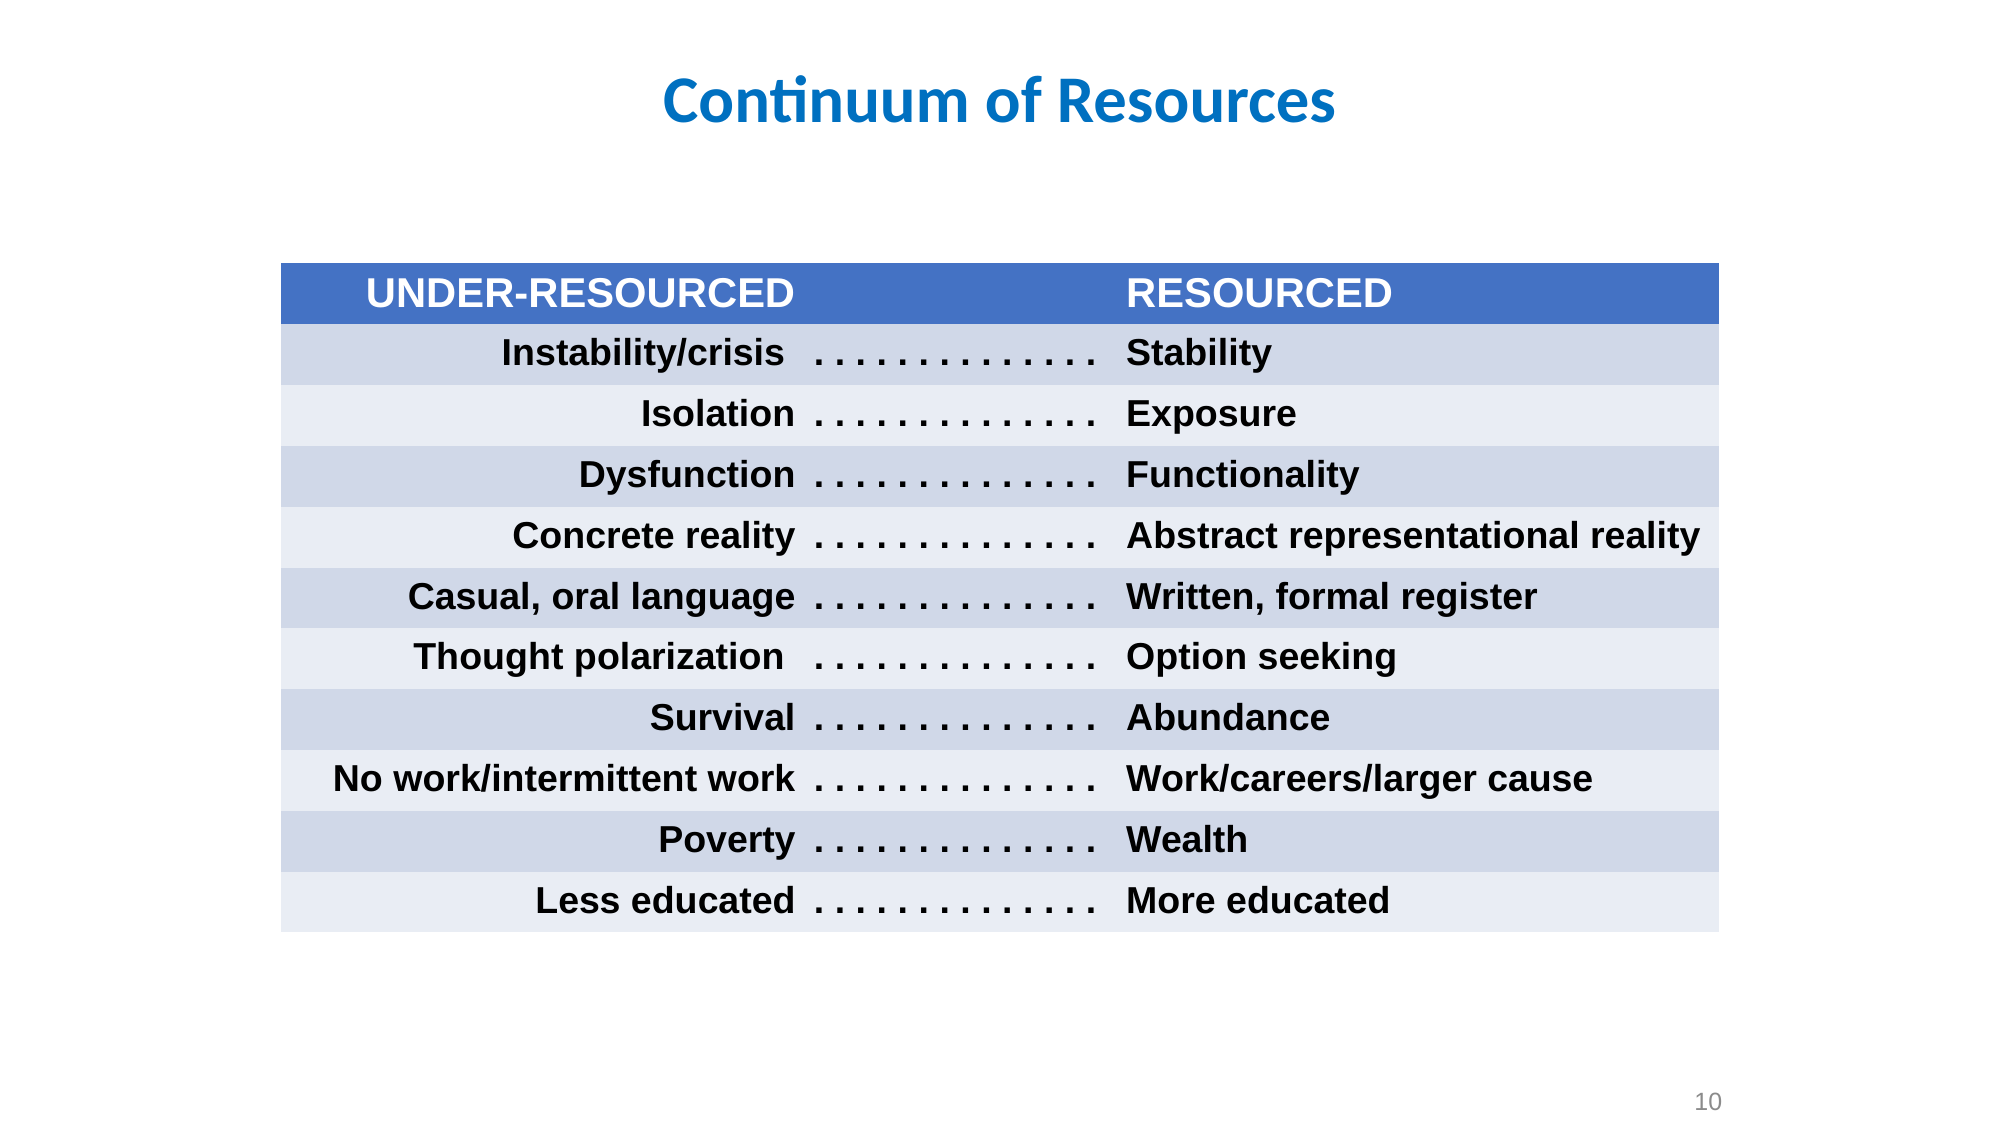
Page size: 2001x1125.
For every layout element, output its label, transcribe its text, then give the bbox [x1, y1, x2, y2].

table_cell Work/careers/larger cause [1111, 750, 1719, 811]
table_cell . . . . . . . . . . . . . . [811, 507, 1111, 568]
table_cell . . . . . . . . . . . . . . [811, 872, 1111, 932]
table_cell . . . . . . . . . . . . . . [811, 811, 1111, 872]
table_cell Option seeking [1111, 628, 1719, 689]
table_cell . . . . . . . . . . . . . . [811, 385, 1111, 446]
table_cell Dysfunction [281, 446, 811, 507]
table_cell Isolation [281, 385, 811, 446]
table_header UNDER-RESOURCED [281, 263, 811, 324]
slide_number 10 [1374, 1074, 1738, 1125]
table_cell . . . . . . . . . . . . . . [811, 750, 1111, 811]
table_cell . . . . . . . . . . . . . . [811, 628, 1111, 689]
text_box Continuum of Resources [249, 24, 1750, 168]
table_cell . . . . . . . . . . . . . . [811, 568, 1111, 628]
table_cell . . . . . . . . . . . . . . [811, 446, 1111, 507]
table_cell Abstract representational reality [1111, 507, 1719, 568]
table_cell Casual, oral language [281, 568, 811, 628]
table_cell Concrete reality [281, 507, 811, 568]
table_cell Abundance [1111, 689, 1719, 750]
table_cell More educated [1111, 872, 1719, 932]
table_cell Poverty [281, 811, 811, 872]
table_cell Thought polarization [281, 628, 811, 689]
table_cell Stability [1111, 324, 1719, 385]
table_cell Wealth [1111, 811, 1719, 872]
table_cell Exposure [1111, 385, 1719, 446]
table_header [811, 263, 1111, 324]
table_header RESOURCED [1111, 263, 1719, 324]
table_cell Less educated [281, 872, 811, 932]
table_cell . . . . . . . . . . . . . . [811, 324, 1111, 385]
table_cell Written, formal register [1111, 568, 1719, 628]
table_cell Functionality [1111, 446, 1719, 507]
table_cell No work/intermittent work [281, 750, 811, 811]
table_cell Instability/crisis [281, 324, 811, 385]
table_cell Survival [281, 689, 811, 750]
table_cell . . . . . . . . . . . . . . [811, 689, 1111, 750]
